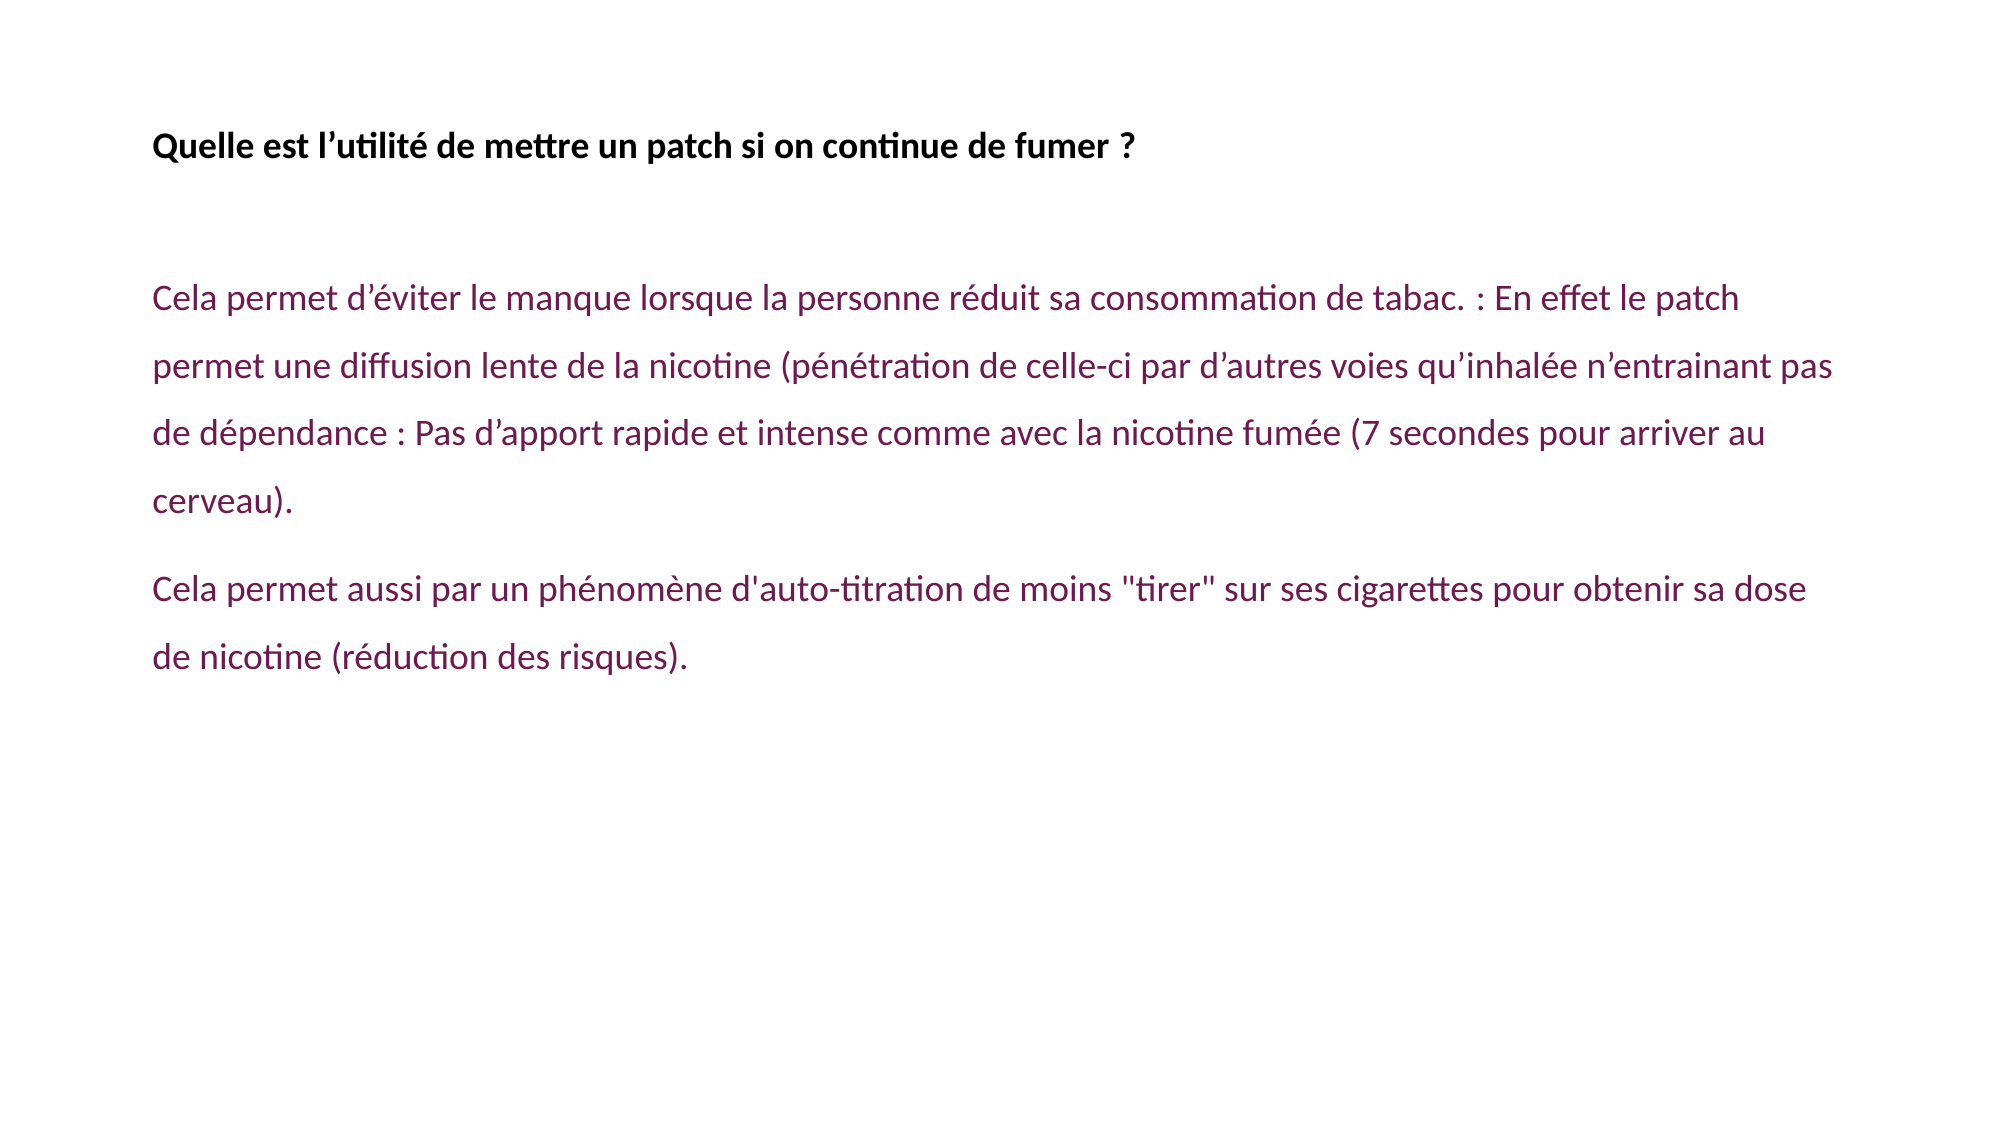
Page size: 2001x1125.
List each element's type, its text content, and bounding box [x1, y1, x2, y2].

title Quelle est l’utilité de mettre un patch si on continue de fumer ? [137, 59, 1863, 243]
list Cela permet d’éviter le manque lorsque la personne réduit sa consommation de tabac. : En effet le patch permet une diffusion lente de la nicotine (pénétration de celle-ci par d’autres voies qu’inhalée n’entrainant pas de dépendance : Pas d’apport rapide et intense comme avec la nicotine fumée (7 secondes pour arriver au cerveau). Cela permet aussi par un phénomène d'auto-titration de moins "tirer" sur ses cigarettes pour obtenir sa dose de nicotine (réduction des risques). [137, 243, 1863, 957]
